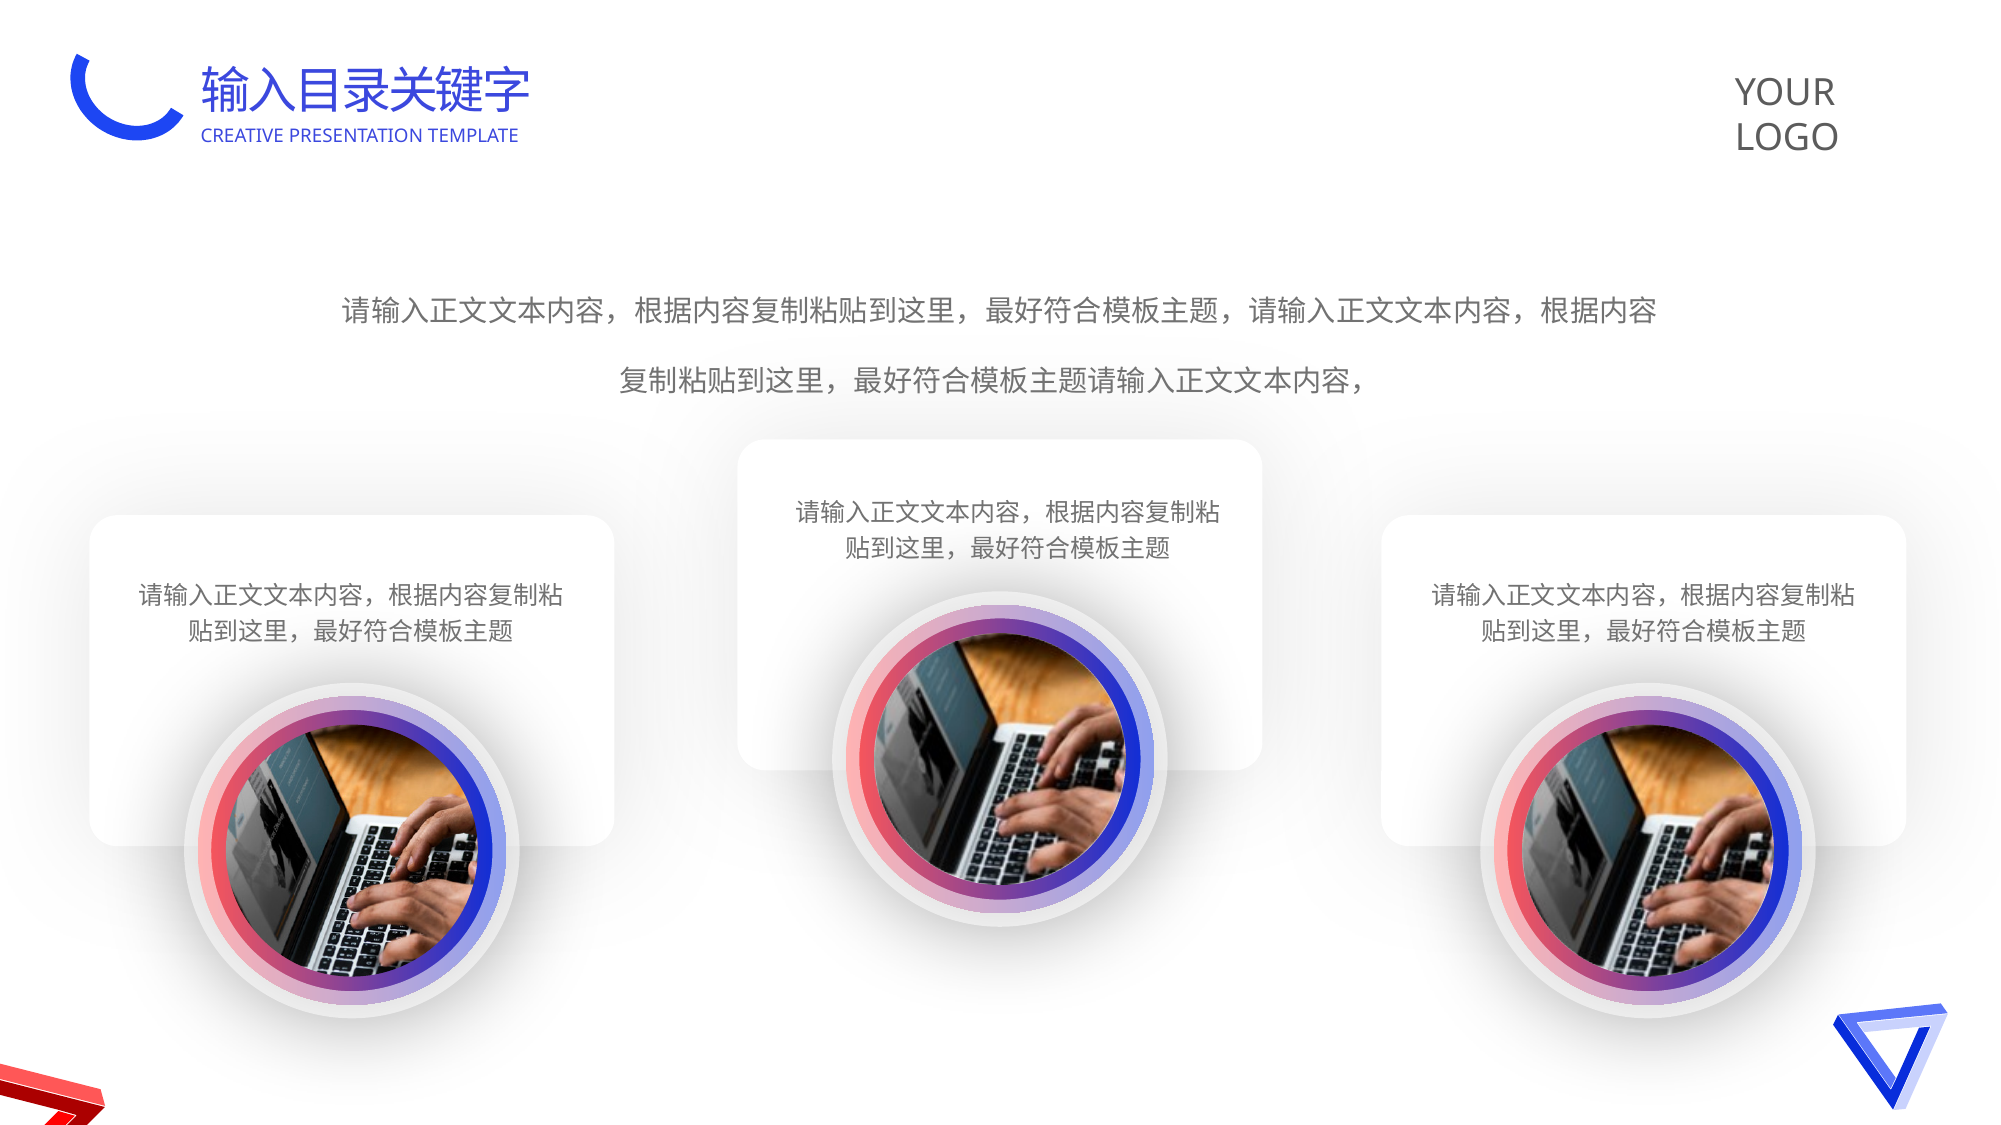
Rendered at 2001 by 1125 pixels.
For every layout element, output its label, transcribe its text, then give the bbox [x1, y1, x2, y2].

text_box [88, 514, 616, 848]
text_box [736, 438, 1264, 772]
text_box 请输入正文文本内容，根据内容复制粘贴到这里，最好符合模板主题 [119, 565, 582, 653]
text_box [478, 760, 508, 942]
text_box [844, 669, 873, 849]
picture [225, 724, 478, 977]
text_box 请输入正文文本内容，根据内容复制粘贴到这里，最好符合模板主题，请输入正文文本内容，根据内容复制粘贴到这里，最好符合模板主题请输入正文文本内容， [323, 250, 1677, 405]
text_box YOUR LOGO [1720, 60, 1941, 166]
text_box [200, 27, 641, 155]
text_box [0, 1034, 85, 1125]
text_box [1846, 988, 1963, 1090]
text_box [1558, 695, 1738, 724]
text_box [261, 977, 442, 1006]
text_box [1492, 761, 1521, 940]
text_box [262, 695, 442, 724]
text_box [1774, 759, 1804, 942]
text_box [909, 603, 1091, 633]
text_box 请输入正文文本内容，根据内容复制粘贴到这里，最好符合模板主题 [776, 482, 1240, 570]
picture [1521, 724, 1774, 977]
picture [873, 633, 1126, 885]
text_box 请输入正文文本内容，根据内容复制粘贴到这里，最好符合模板主题 [1412, 565, 1875, 653]
text_box [1380, 514, 1908, 848]
text_box [1126, 668, 1156, 850]
text_box [909, 885, 1091, 915]
text_box [196, 761, 225, 941]
text_box [1557, 977, 1739, 1006]
